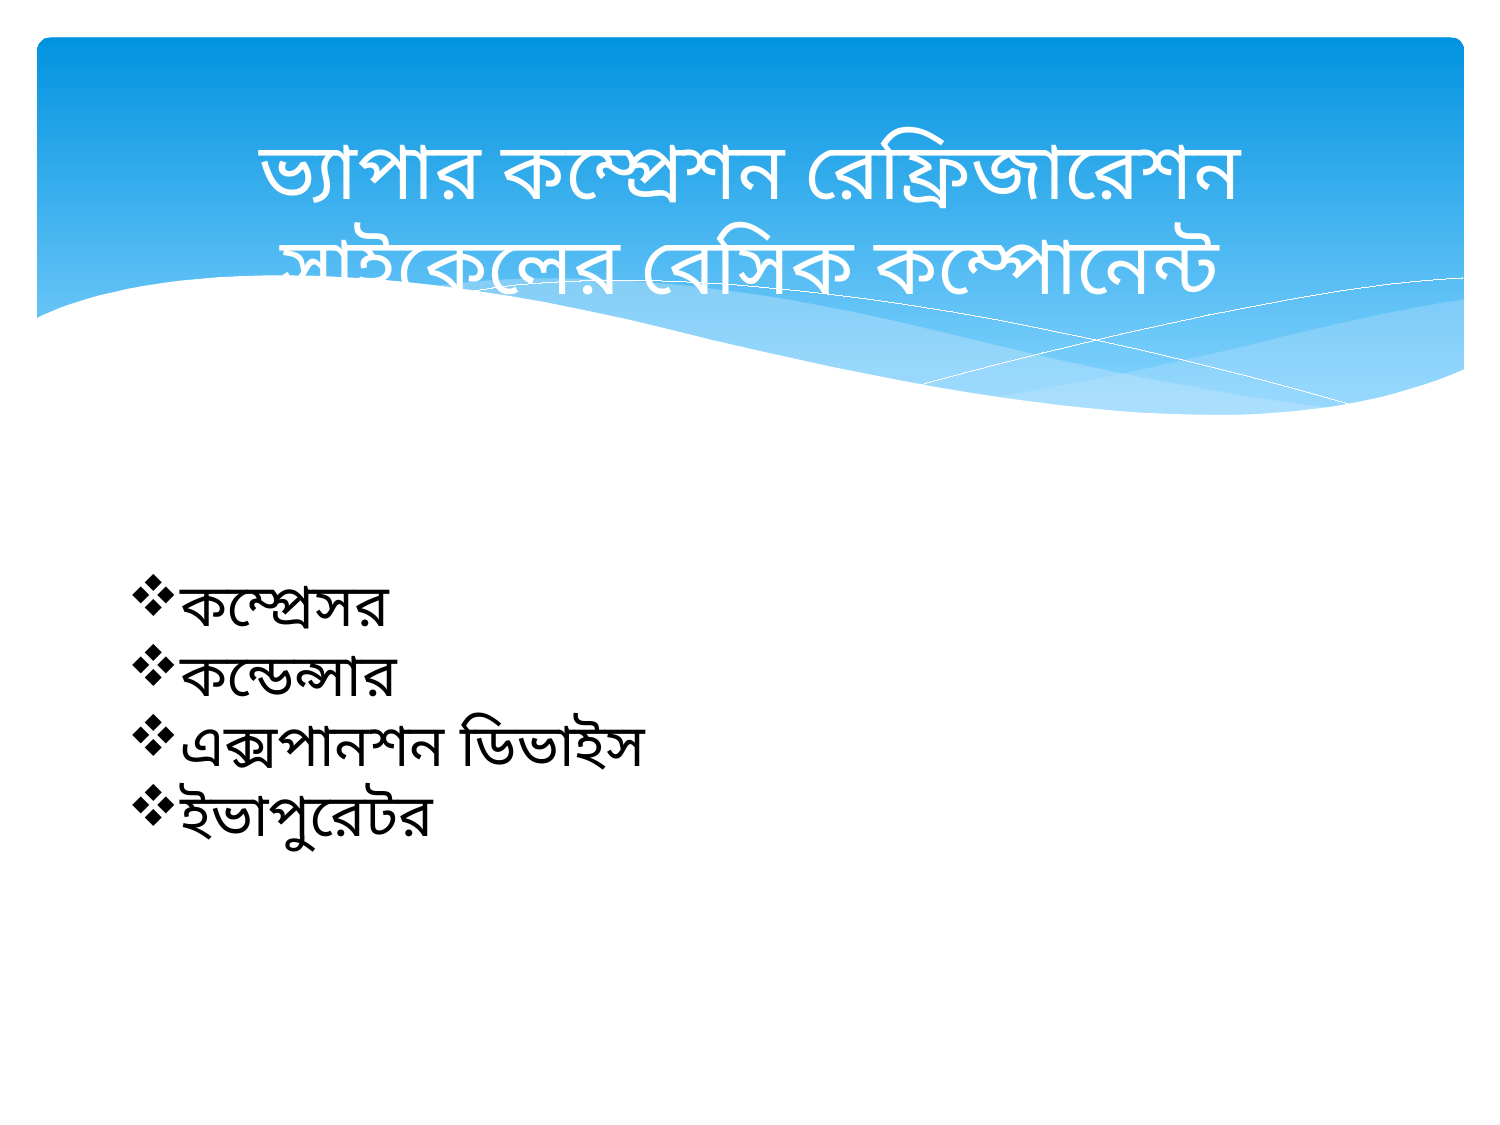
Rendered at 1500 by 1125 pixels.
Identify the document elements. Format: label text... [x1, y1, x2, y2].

title ভ্যাপার কম্প্রেশন রেফ্রিজারেশন সাইকেলের বেসিক কম্পোনেন্ট [75, 112, 1425, 318]
text_box কম্প্রেসর কন্ডেন্সার এক্সপানশন ডিভাইস ইভাপুরেটর [112, 560, 1388, 855]
